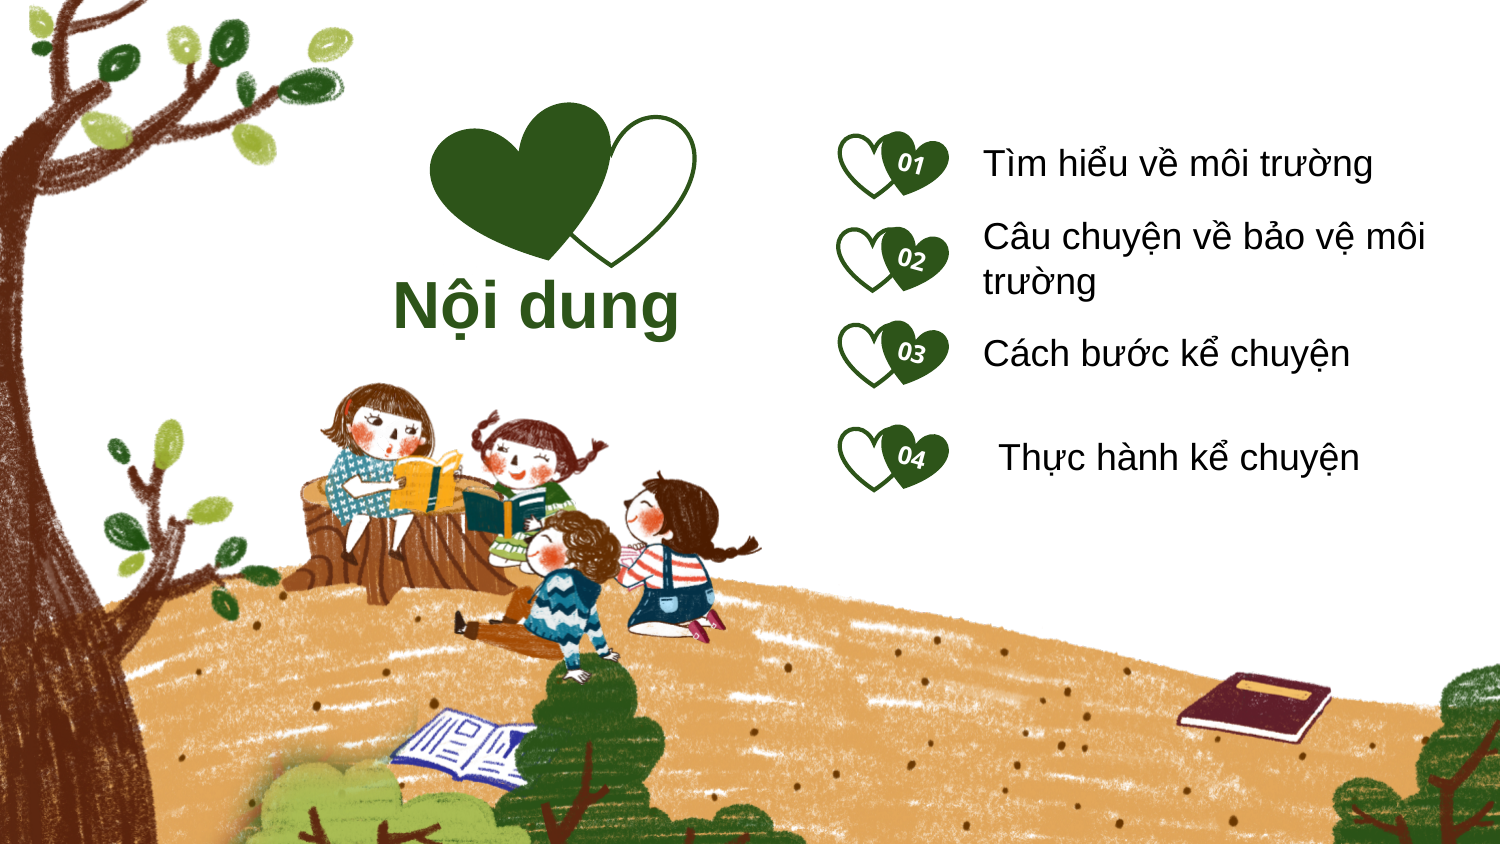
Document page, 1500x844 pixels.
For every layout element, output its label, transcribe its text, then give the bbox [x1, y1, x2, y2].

text_box 01 [880, 130, 950, 197]
text_box Nội dung [377, 254, 767, 350]
text_box 04 [880, 423, 950, 470]
text_box [838, 134, 893, 199]
text_box 03 [880, 319, 950, 387]
text_box Cách bước kể chuyện [968, 308, 1448, 394]
text_box Thực hành kể chuyện [983, 412, 1463, 470]
text_box [838, 427, 887, 470]
text_box Tìm hiểu về môi trường [968, 118, 1448, 205]
picture [0, 0, 1500, 844]
text_box Câu chuyện về bảo vệ môi trường [968, 214, 1448, 301]
text_box [572, 115, 696, 254]
text_box [428, 101, 612, 254]
text_box [838, 323, 892, 388]
text_box [837, 228, 891, 292]
text_box 02 [880, 225, 950, 293]
